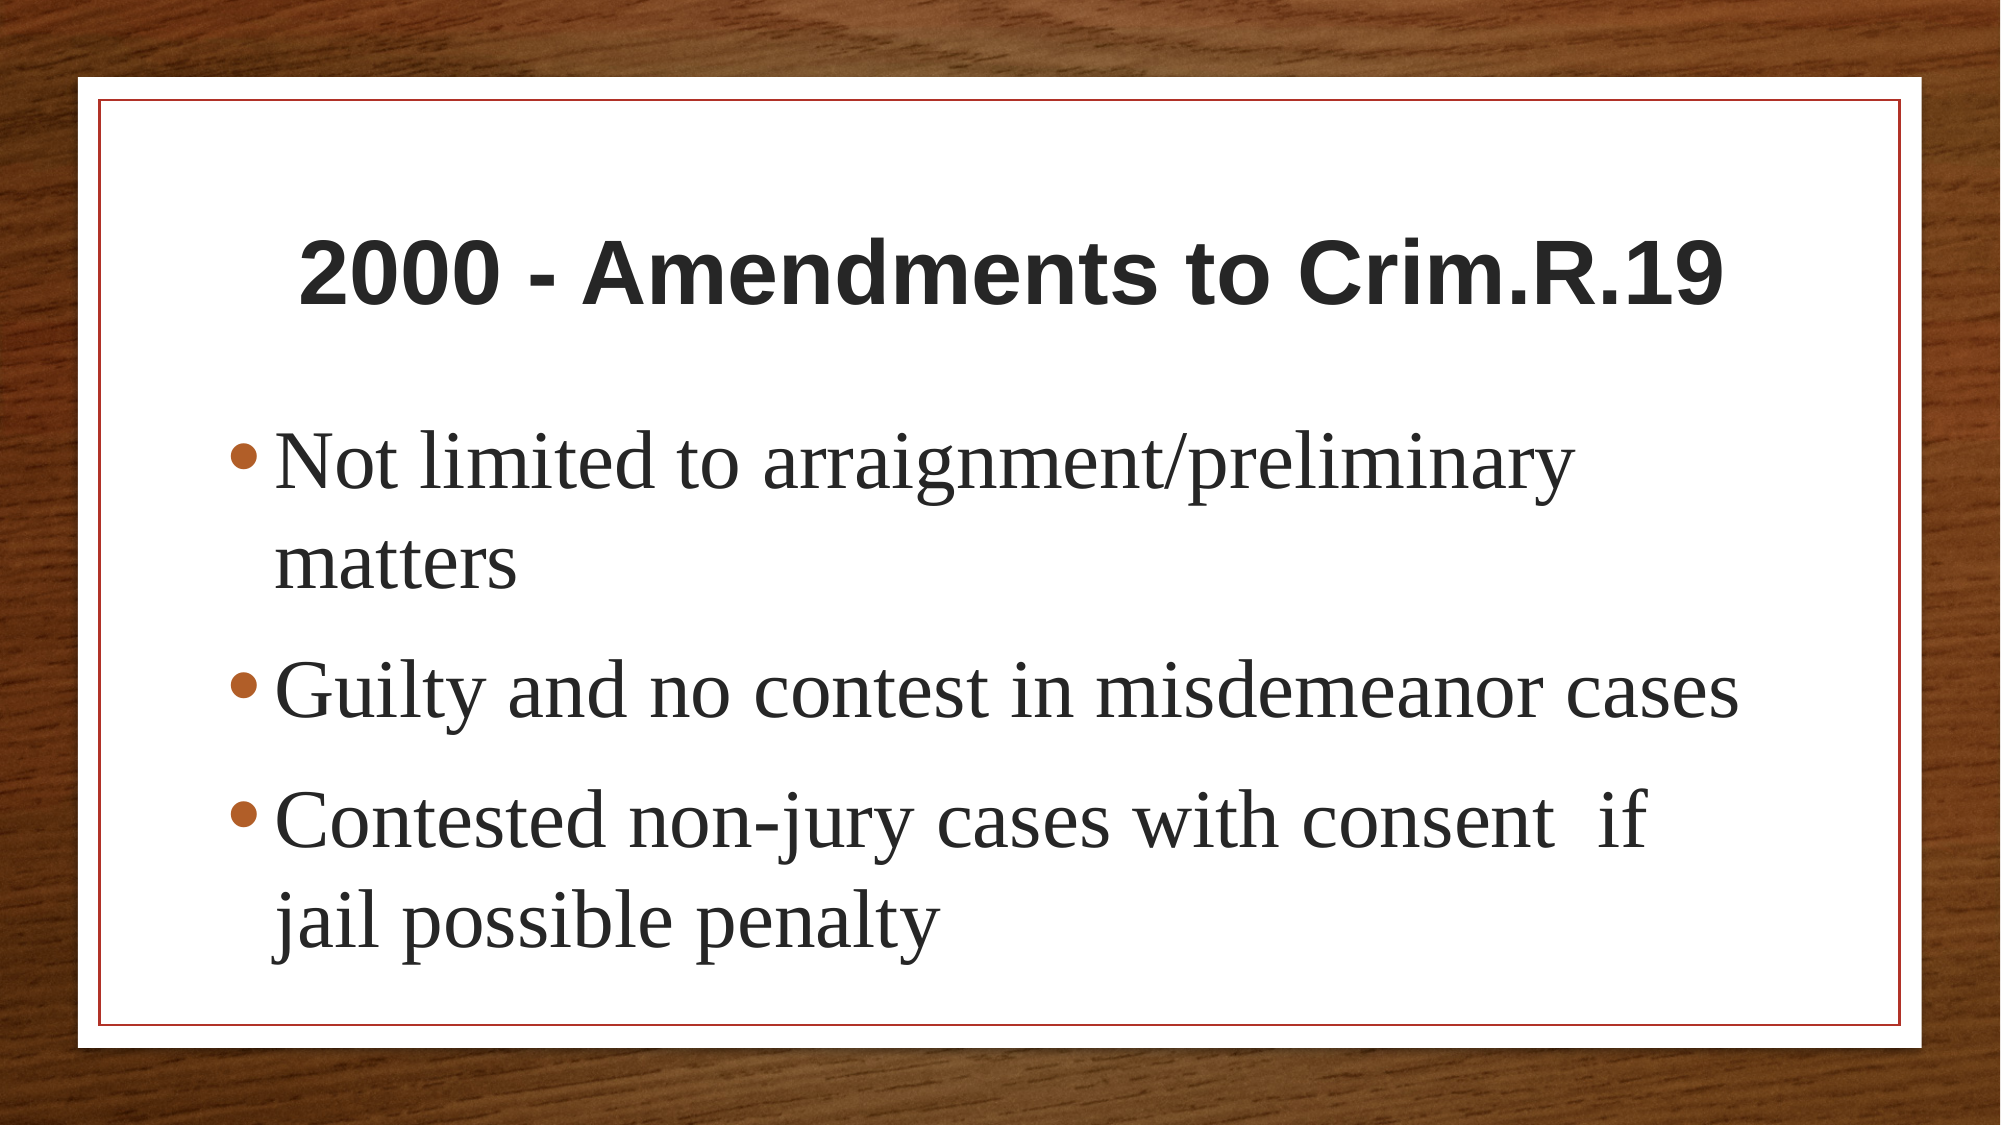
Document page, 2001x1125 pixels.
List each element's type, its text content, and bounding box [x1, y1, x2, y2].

title 2000 - Amendments to Crim.R.19 [212, 161, 1788, 375]
list Not limited to arraignment/preliminary matters Guilty and no contest in misdemeanor cases Contested non-jury cases with consent if jail possible penalty [212, 397, 1788, 943]
text_box [0, 0, 2000, 1125]
text_box [99, 99, 1900, 1026]
text_box [77, 76, 1923, 1049]
